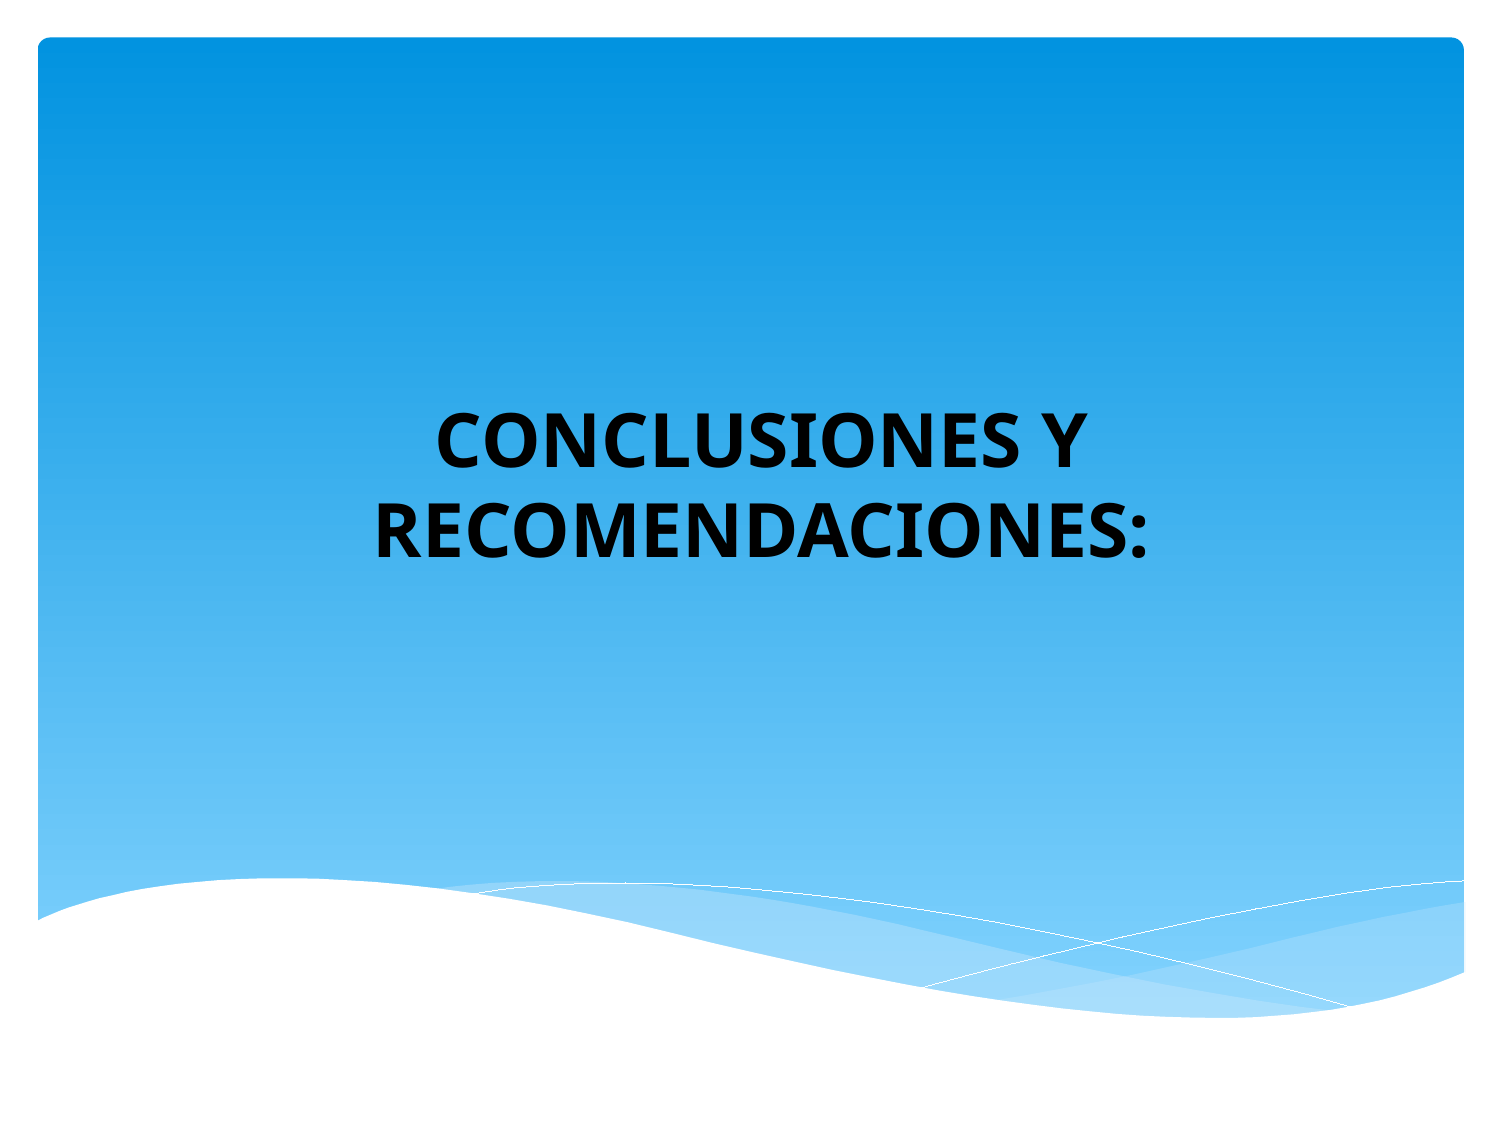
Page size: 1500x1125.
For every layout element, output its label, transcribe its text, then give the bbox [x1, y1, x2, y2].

text_box CONCLUSIONES Y RECOMENDACIONES: [253, 385, 1270, 580]
